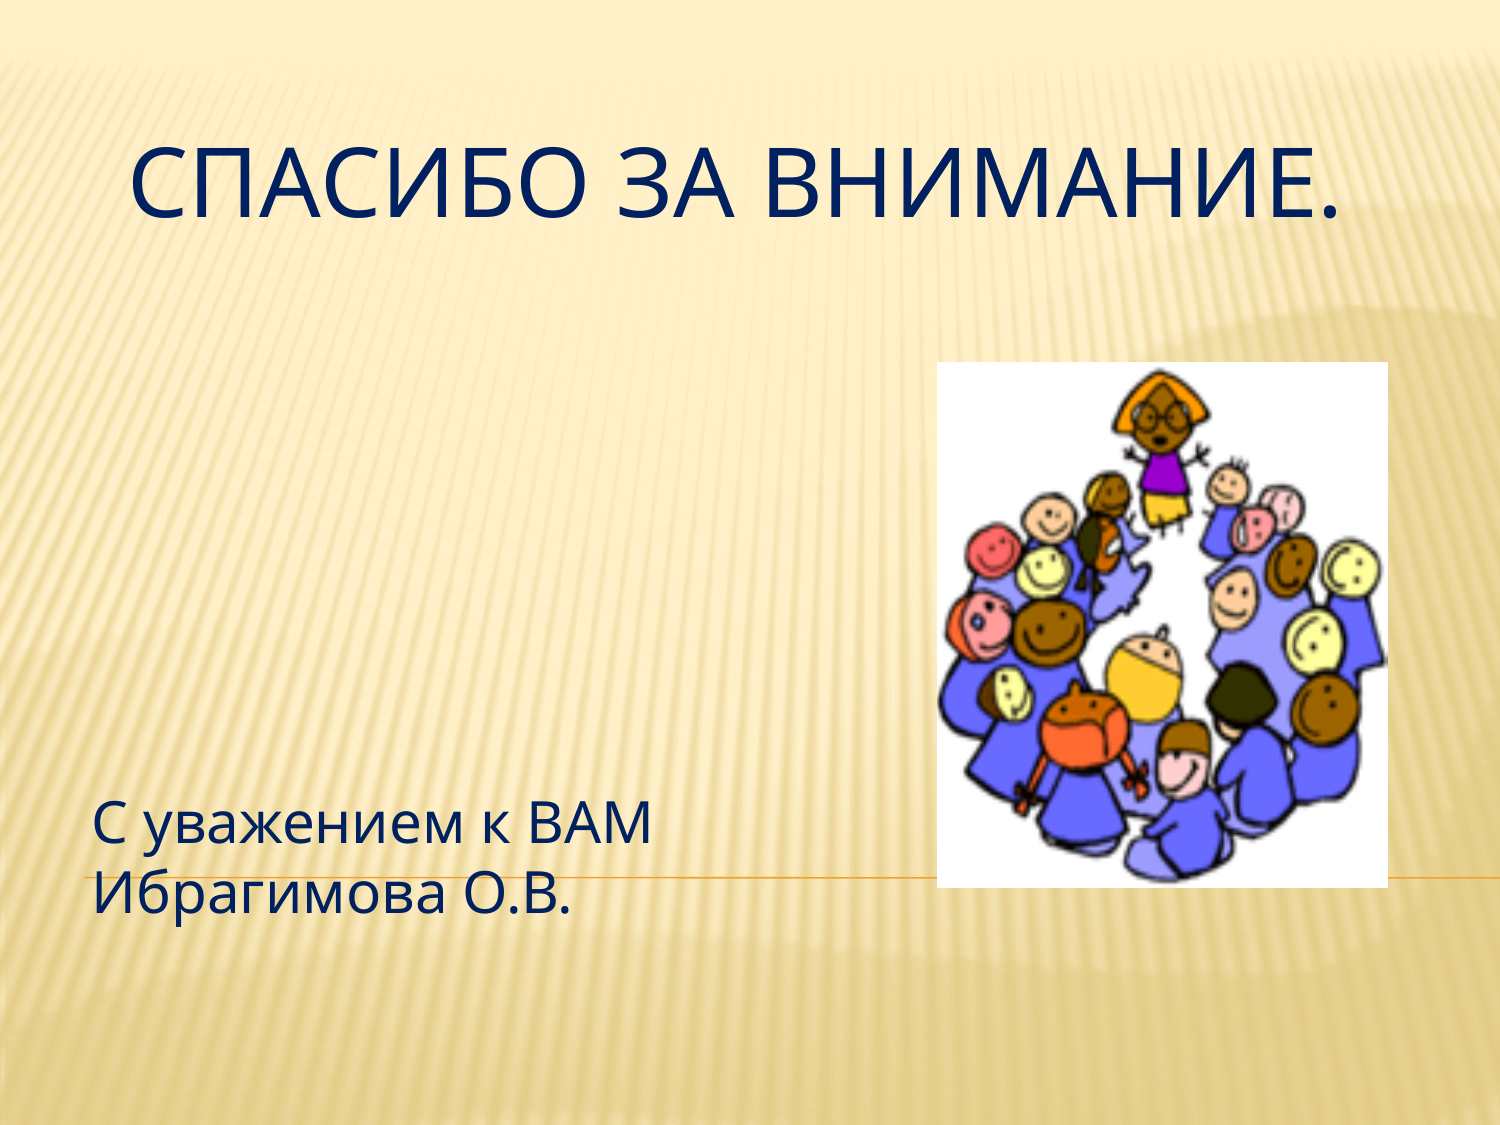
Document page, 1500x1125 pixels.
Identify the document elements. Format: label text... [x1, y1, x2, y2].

subtitle С уважением к ВАМ Ибрагимова О.В. [76, 763, 886, 933]
picture [937, 362, 1388, 888]
title Спасибо за внимание. [112, 113, 1388, 399]
